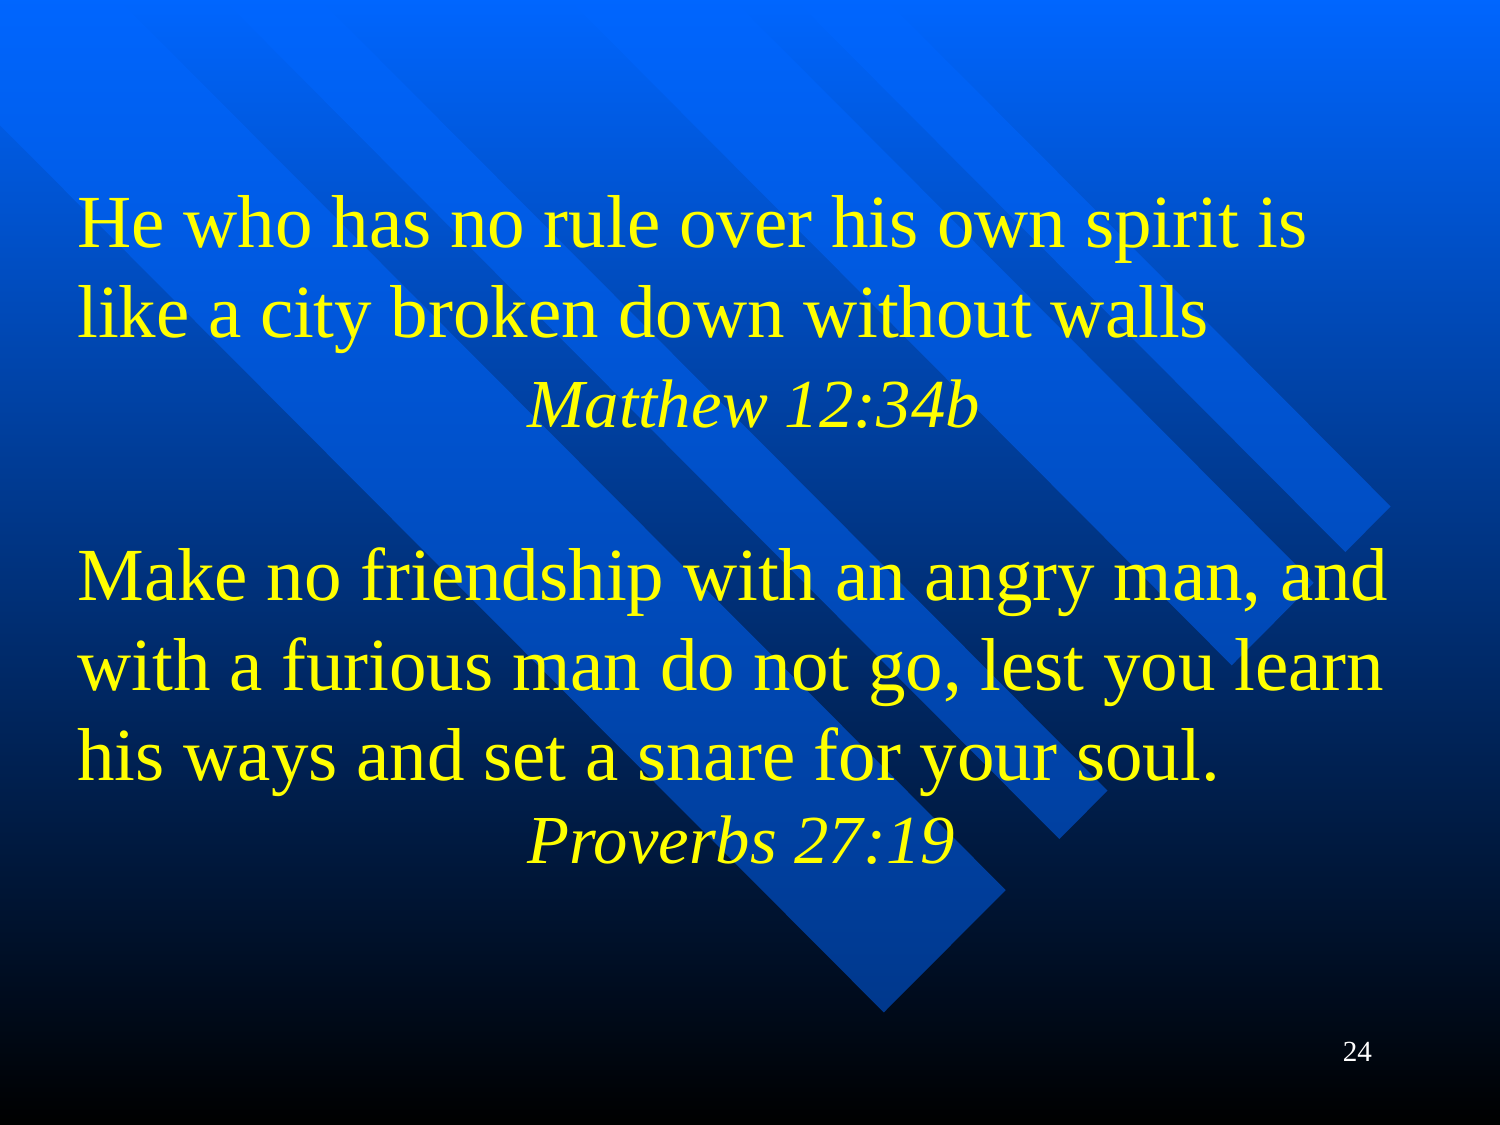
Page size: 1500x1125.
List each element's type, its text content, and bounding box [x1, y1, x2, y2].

title He who has no rule over his own spirit is like a city broken down without walls Matthew 12:34b Make no friendship with an angry man, and with a furious man do not go, lest you learn his ways and set a snare for your soul. Proverbs 27:19 [62, 74, 1451, 1013]
slide_number 24 [1074, 1024, 1388, 1101]
text_box [1099, 1024, 1413, 1100]
